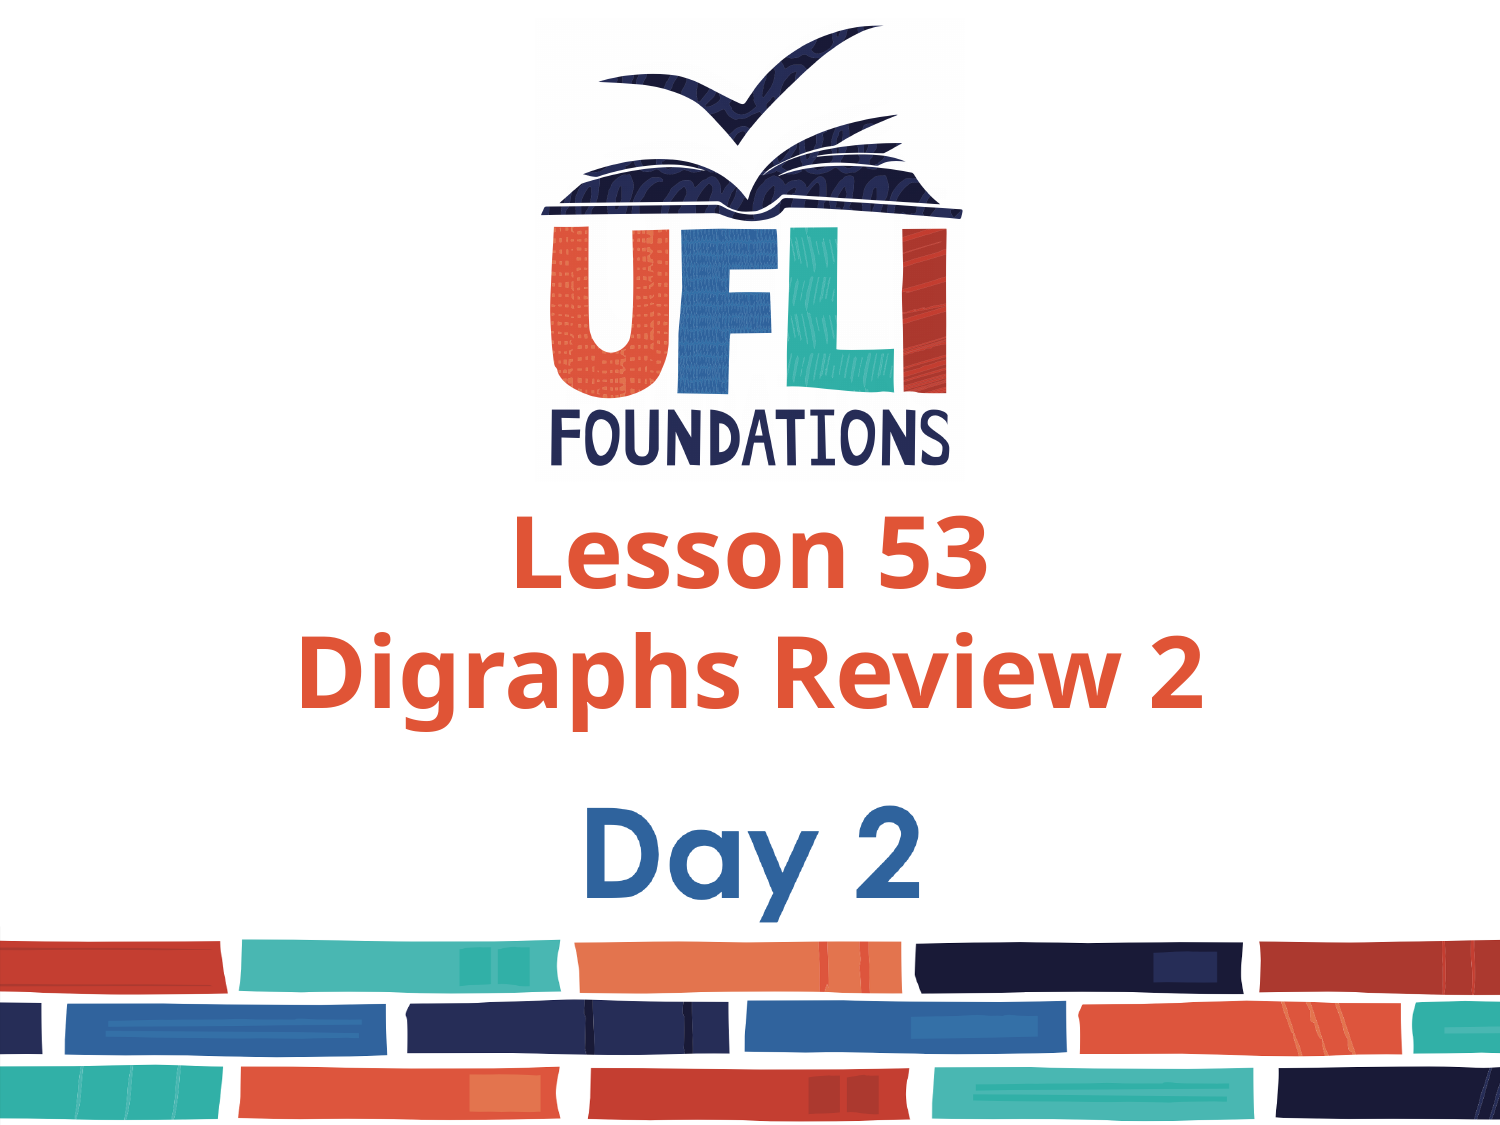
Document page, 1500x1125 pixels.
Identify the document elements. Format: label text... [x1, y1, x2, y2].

picture [0, 0, 1500, 1125]
text_box Lesson 53 Digraphs Review 2 [149, 481, 1351, 753]
